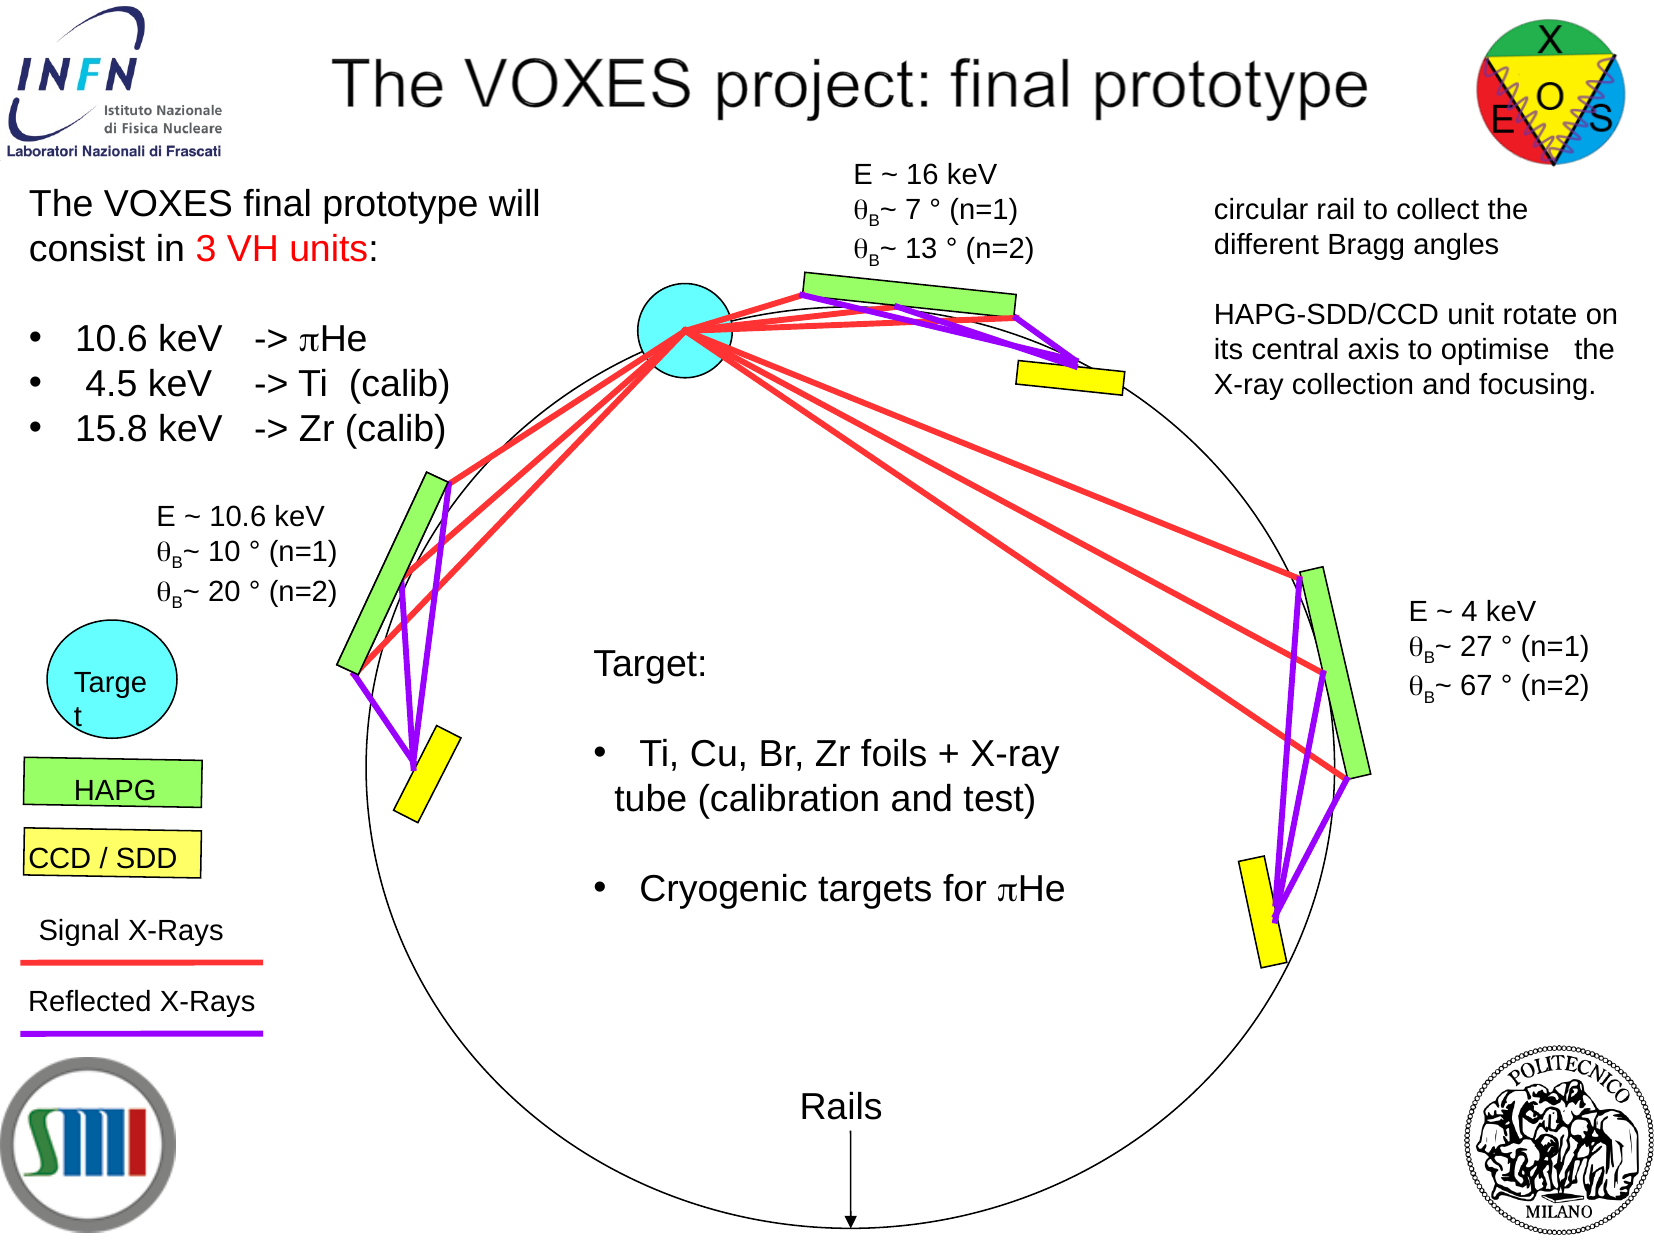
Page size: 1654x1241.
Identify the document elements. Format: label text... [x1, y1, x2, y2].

text_box [366, 306, 1335, 1229]
text_box [650, 283, 733, 378]
text_box [47, 620, 177, 739]
text_box Target [59, 655, 171, 704]
picture [1464, 1045, 1654, 1235]
text_box Signal X-Rays [23, 903, 239, 952]
text_box [24, 827, 202, 832]
text_box E ~ 10.6 keV B~ 10 ° (n=1) B~ 20 ° (n=2) [141, 490, 355, 581]
text_box [802, 272, 1017, 318]
text_box HAPG [59, 763, 172, 812]
picture [1464, 16, 1635, 172]
text_box circular rail to collect the different Bragg angles HAPG-SDD/CCD unit rotate on its central axis to optimise the X-ray collection and focusing. [1199, 182, 1654, 409]
text_box [336, 472, 449, 675]
picture [0, 1057, 176, 1233]
text_box [1238, 856, 1287, 968]
text_box CCD / SDD [13, 832, 248, 878]
text_box [1299, 566, 1371, 780]
picture [0, 0, 225, 161]
text_box E ~ 4 keV B~ 27 ° (n=1) B~ 67 ° (n=2) [1393, 584, 1630, 675]
text_box [844, 1131, 857, 1229]
picture [267, 1, 1435, 162]
text_box E ~ 16 keV B~ 7 ° (n=1) B~ 13 ° (n=2) [838, 162, 1052, 248]
text_box Rails [784, 1074, 910, 1132]
text_box Target: Ti, Cu, Br, Zr foils + X-ray tube (calibration and test) Cryogenic targets for He [578, 631, 1170, 918]
text_box [393, 725, 461, 823]
text_box The VOXES final prototype will consist in 3 VH units: 10.6 keV -> He 4.5 keV -> Ti (calib) 15.8 keV -> Zr (calib) [14, 171, 650, 457]
text_box Reflected X-Rays [13, 974, 272, 1023]
text_box [1015, 360, 1125, 396]
text_box [23, 757, 203, 808]
